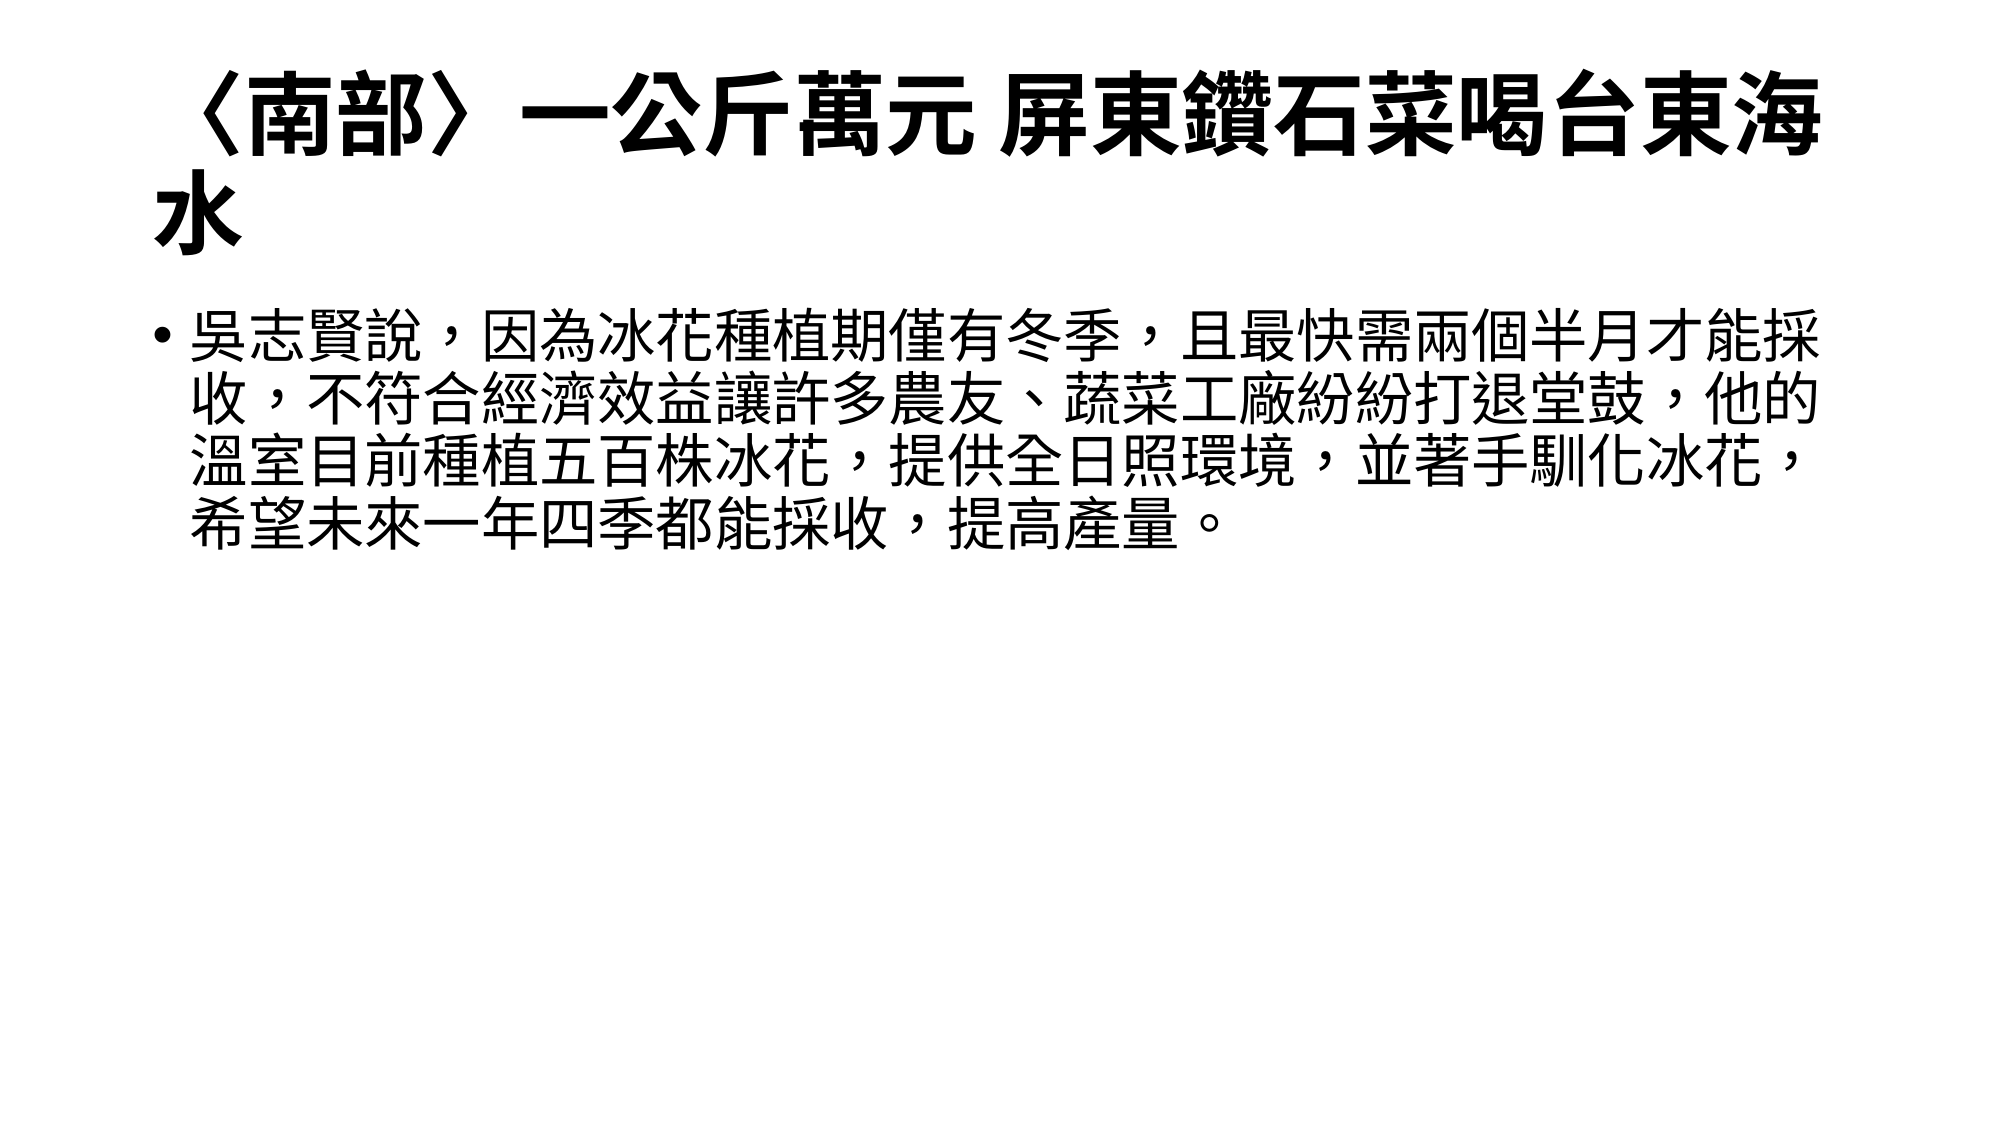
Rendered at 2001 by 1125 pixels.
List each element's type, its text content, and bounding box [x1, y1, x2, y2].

title 〈南部〉一公斤萬元 屏東鑽石菜喝台東海水 [137, 59, 1863, 278]
list 吳志賢說，因為冰花種植期僅有冬季，且最快需兩個半月才能採收，不符合經濟效益讓許多農友、蔬菜工廠紛紛打退堂鼓，他的溫室目前種植五百株冰花，提供全日照環境，並著手馴化冰花，希望未來一年四季都能採收，提高產量。 [137, 299, 1863, 1014]
